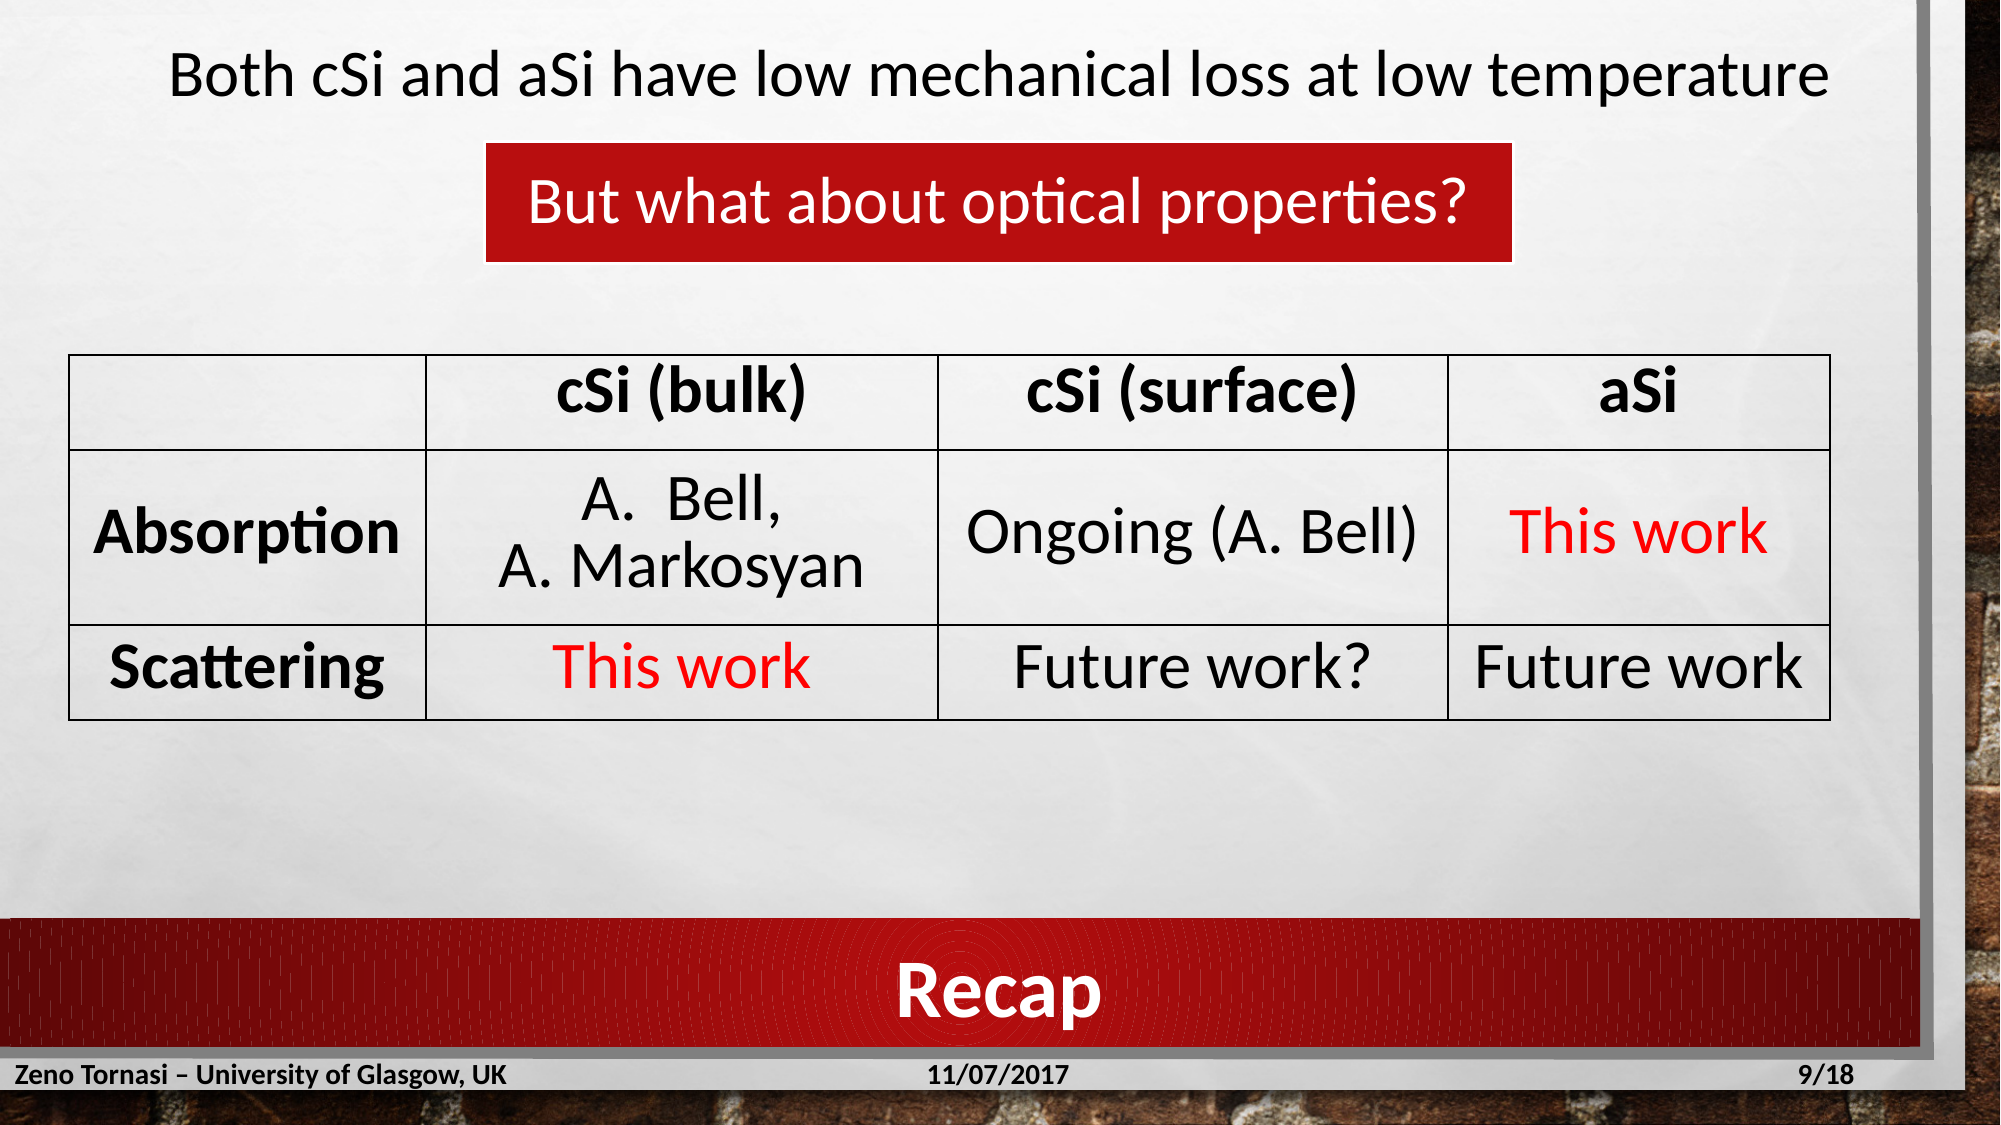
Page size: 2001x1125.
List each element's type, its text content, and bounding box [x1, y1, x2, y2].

footer Zeno Tornasi – University of Glasgow, UK [0, 1048, 1043, 1092]
table_cell This work [1449, 451, 1829, 624]
table_header cSi (surface) [939, 356, 1447, 449]
slide_number 8/18 [1782, 1048, 1932, 1092]
table_cell Bell, A. Markosyan [427, 451, 937, 624]
text_box Both cSi and aSi have low mechanical loss at low temperature [153, 22, 1847, 118]
table_cell Ongoing (A. Bell) [939, 451, 1447, 624]
table_cell This work [427, 626, 937, 719]
table_cell Absorption [70, 451, 425, 624]
table_cell Scattering [70, 626, 425, 719]
text_box Recap [881, 927, 1119, 1042]
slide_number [1043, 1048, 1089, 1092]
picture [0, 0, 2000, 1125]
table_cell Future work? [939, 626, 1447, 719]
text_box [484, 136, 1516, 264]
table_cell Future work [1449, 626, 1829, 719]
table_header aSi [1449, 356, 1829, 449]
table_header cSi (bulk) [427, 356, 937, 449]
table_header [70, 356, 425, 449]
